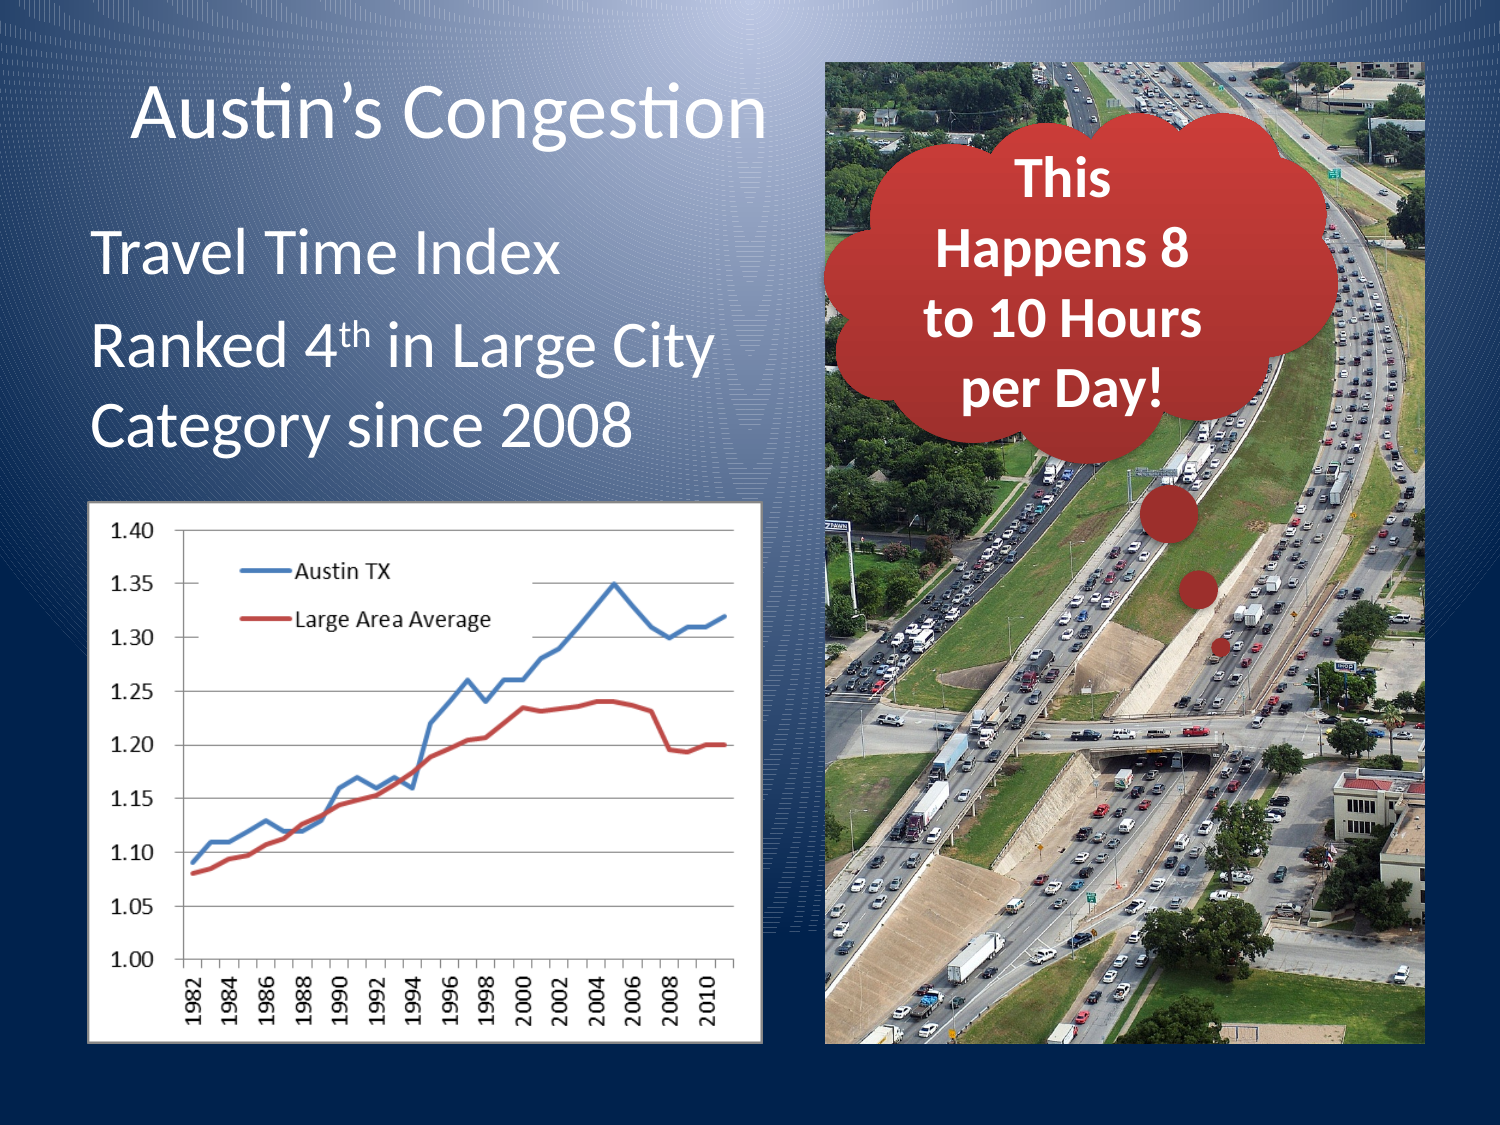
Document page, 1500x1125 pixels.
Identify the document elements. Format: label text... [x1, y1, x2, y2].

list Travel Time Index Ranked 4th in Large City Category since 2008 [75, 200, 819, 943]
title Austin’s Congestion [75, 12, 825, 200]
picture [87, 501, 763, 1045]
picture [824, 62, 1426, 1045]
